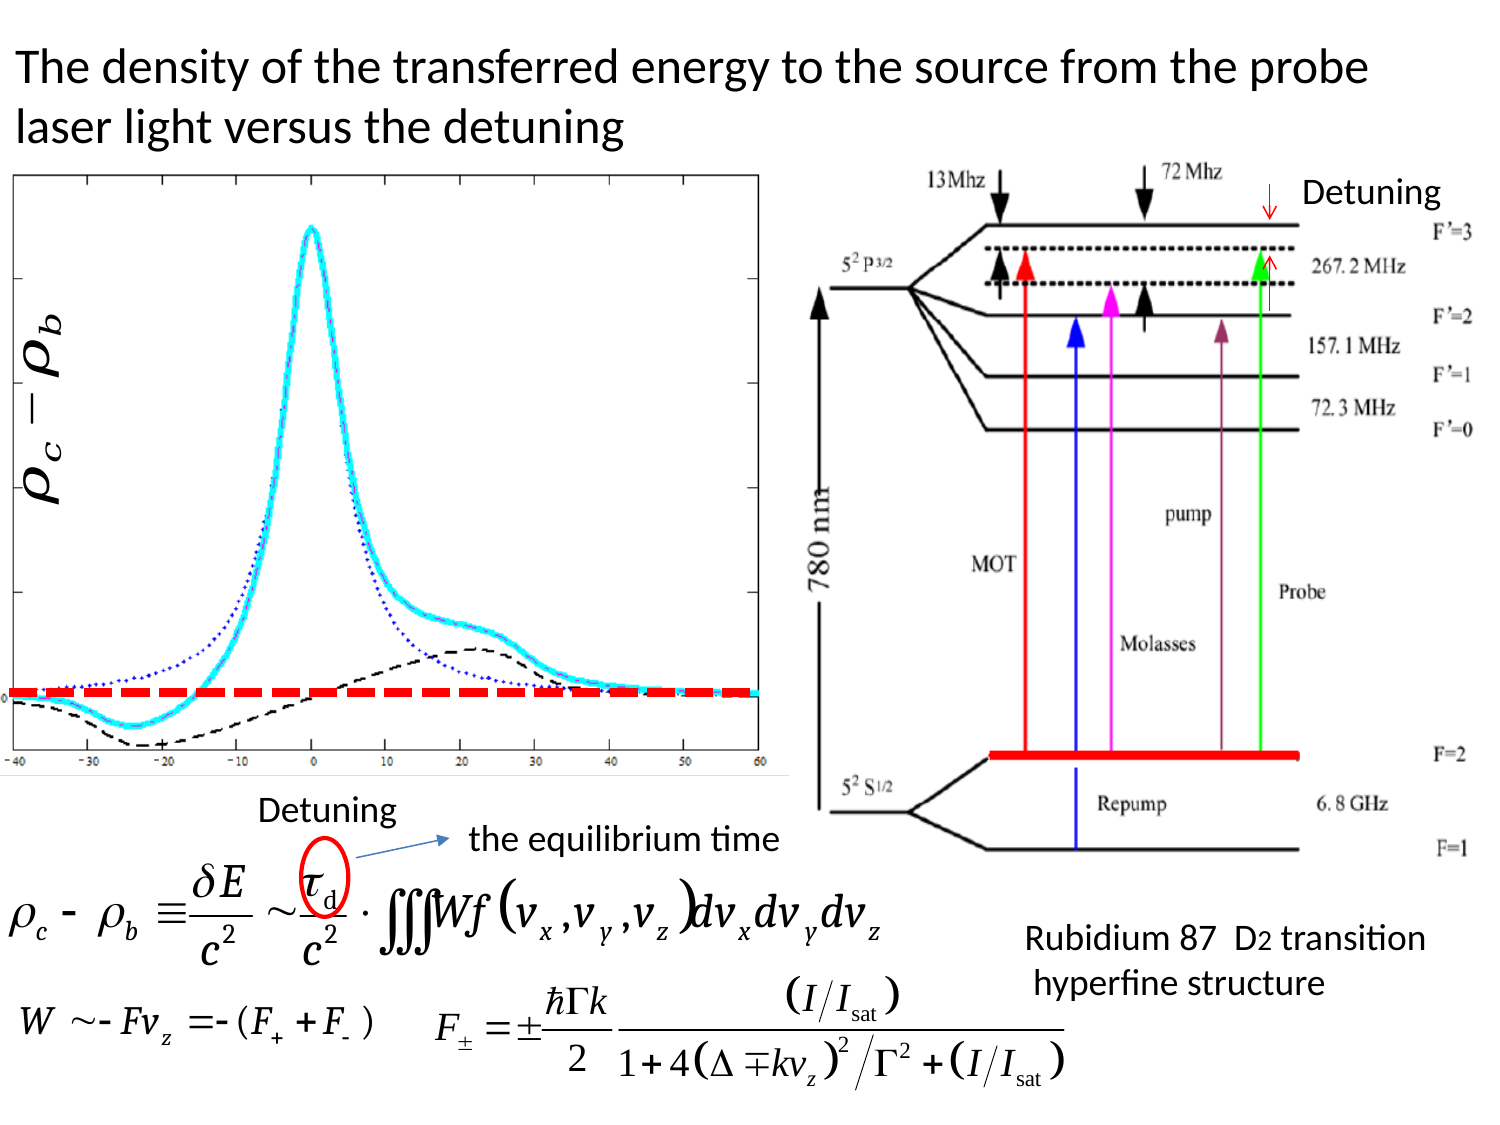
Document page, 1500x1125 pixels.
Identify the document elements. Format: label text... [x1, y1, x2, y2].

text_box the equilibrium time [453, 806, 791, 846]
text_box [0, 847, 892, 977]
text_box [355, 837, 450, 859]
text_box [307, 835, 342, 846]
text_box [15, 994, 380, 1056]
picture [796, 131, 1495, 929]
title The density of the transferred energy to the source from the probe laser light versus the detuning [0, 0, 1396, 161]
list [0, 161, 790, 776]
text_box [427, 969, 1073, 1100]
text_box Rubidium 87 D2 transition hyperfine structure [1009, 937, 1447, 1010]
